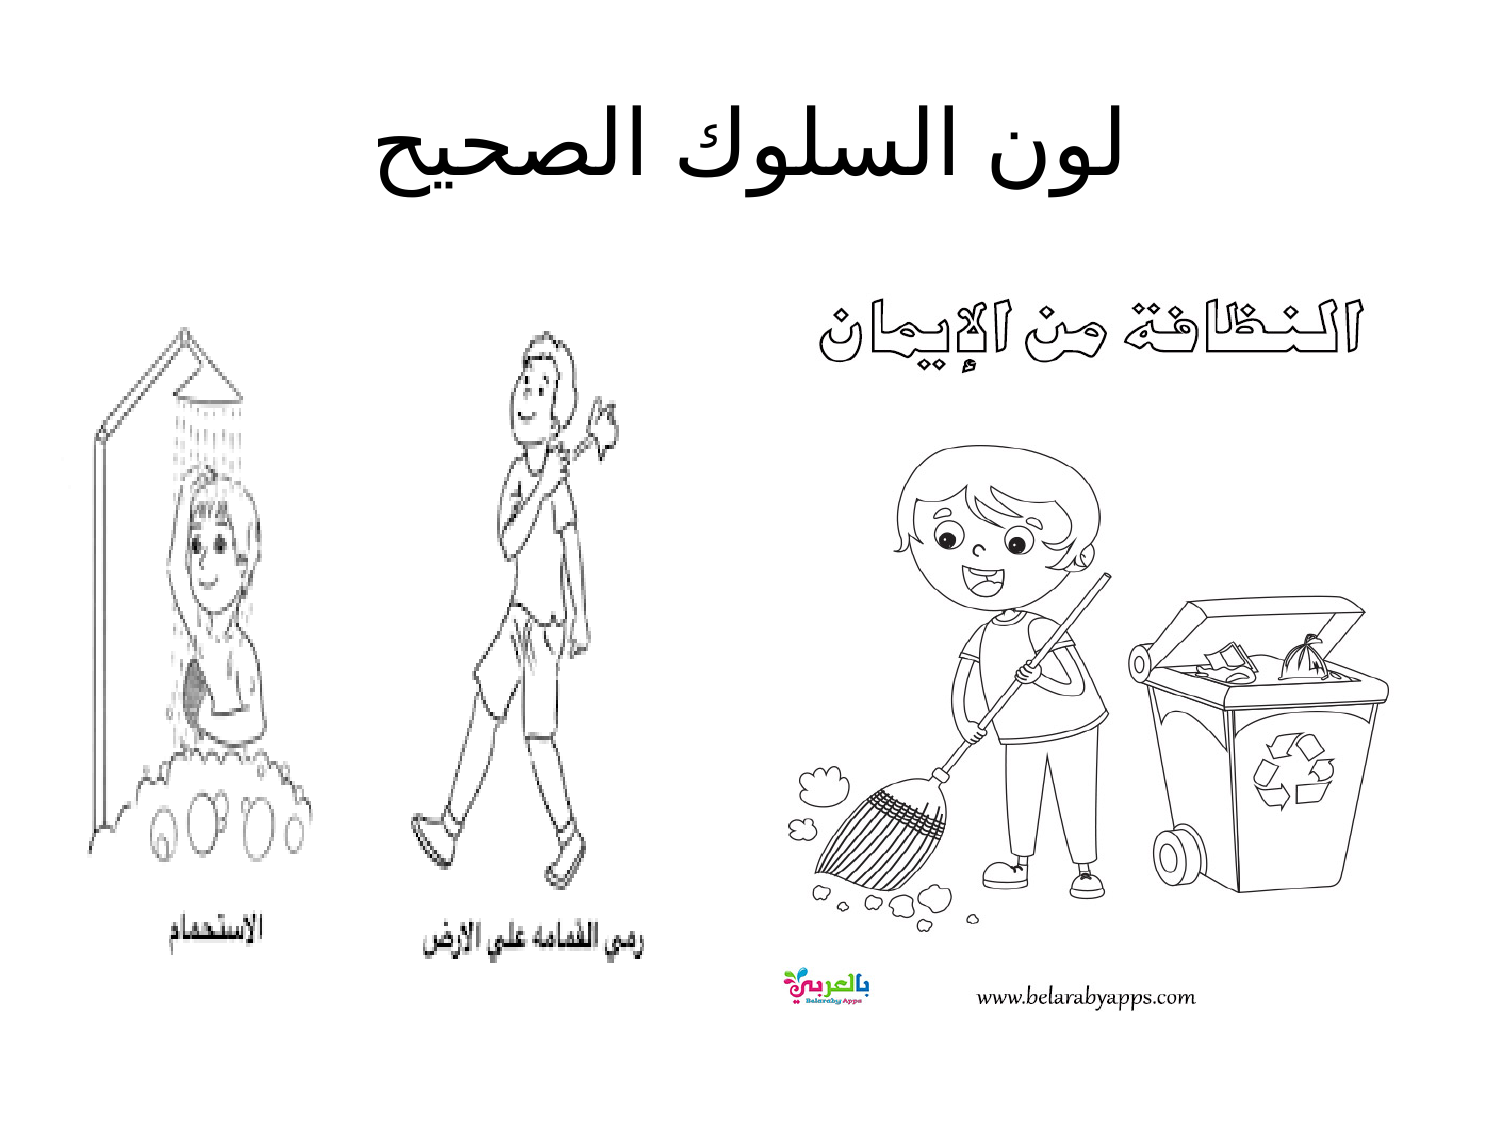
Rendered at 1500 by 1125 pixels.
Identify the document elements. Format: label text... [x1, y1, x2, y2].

picture [773, 255, 1412, 1012]
title لون السلوك الصحيح [75, 45, 1425, 233]
picture [41, 255, 668, 1012]
